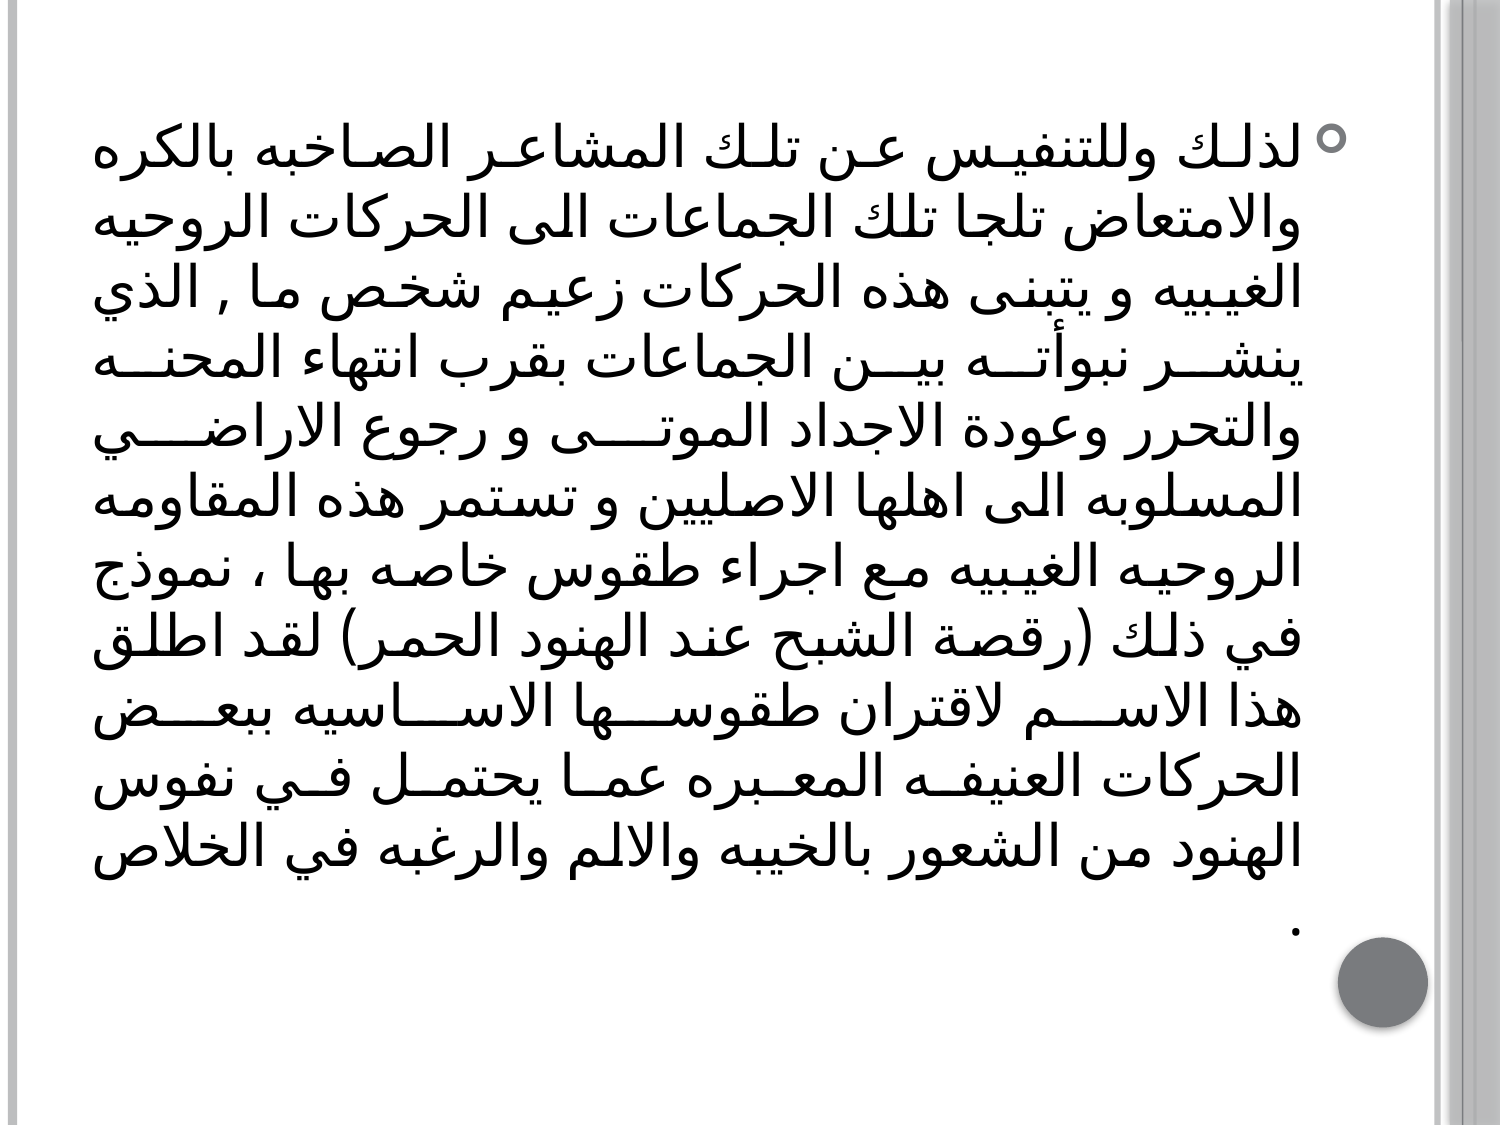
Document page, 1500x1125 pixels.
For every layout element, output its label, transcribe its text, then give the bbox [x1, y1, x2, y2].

list لذلك وللتنفيس عن تلك المشاعر الصاخبه بالكره والامتعاض تلجا تلك الجماعات الى الحركات الروحيه الغيبيه و يتبنى هذه الحركات زعيم شخص ما , الذي ينشر نبوأته بين الجماعات بقرب انتهاء المحنه والتحرر وعودة الاجداد الموتى و رجوع الاراضي المسلوبه الى اهلها الاصليين و تستمر هذه المقاومه الروحيه الغيبيه مع اجراء طقوس خاصه بها ، نموذج في ذلك (رقصة الشبح عند الهنود الحمر) لقد اطلق هذا الاسم لاقتران طقوسها الاساسيه ببعض الحركات العنيفه المعبره عما يحتمل في نفوس الهنود من الشعور بالخيبه والالم والرغبه في الخلاص . [76, 101, 1365, 1083]
